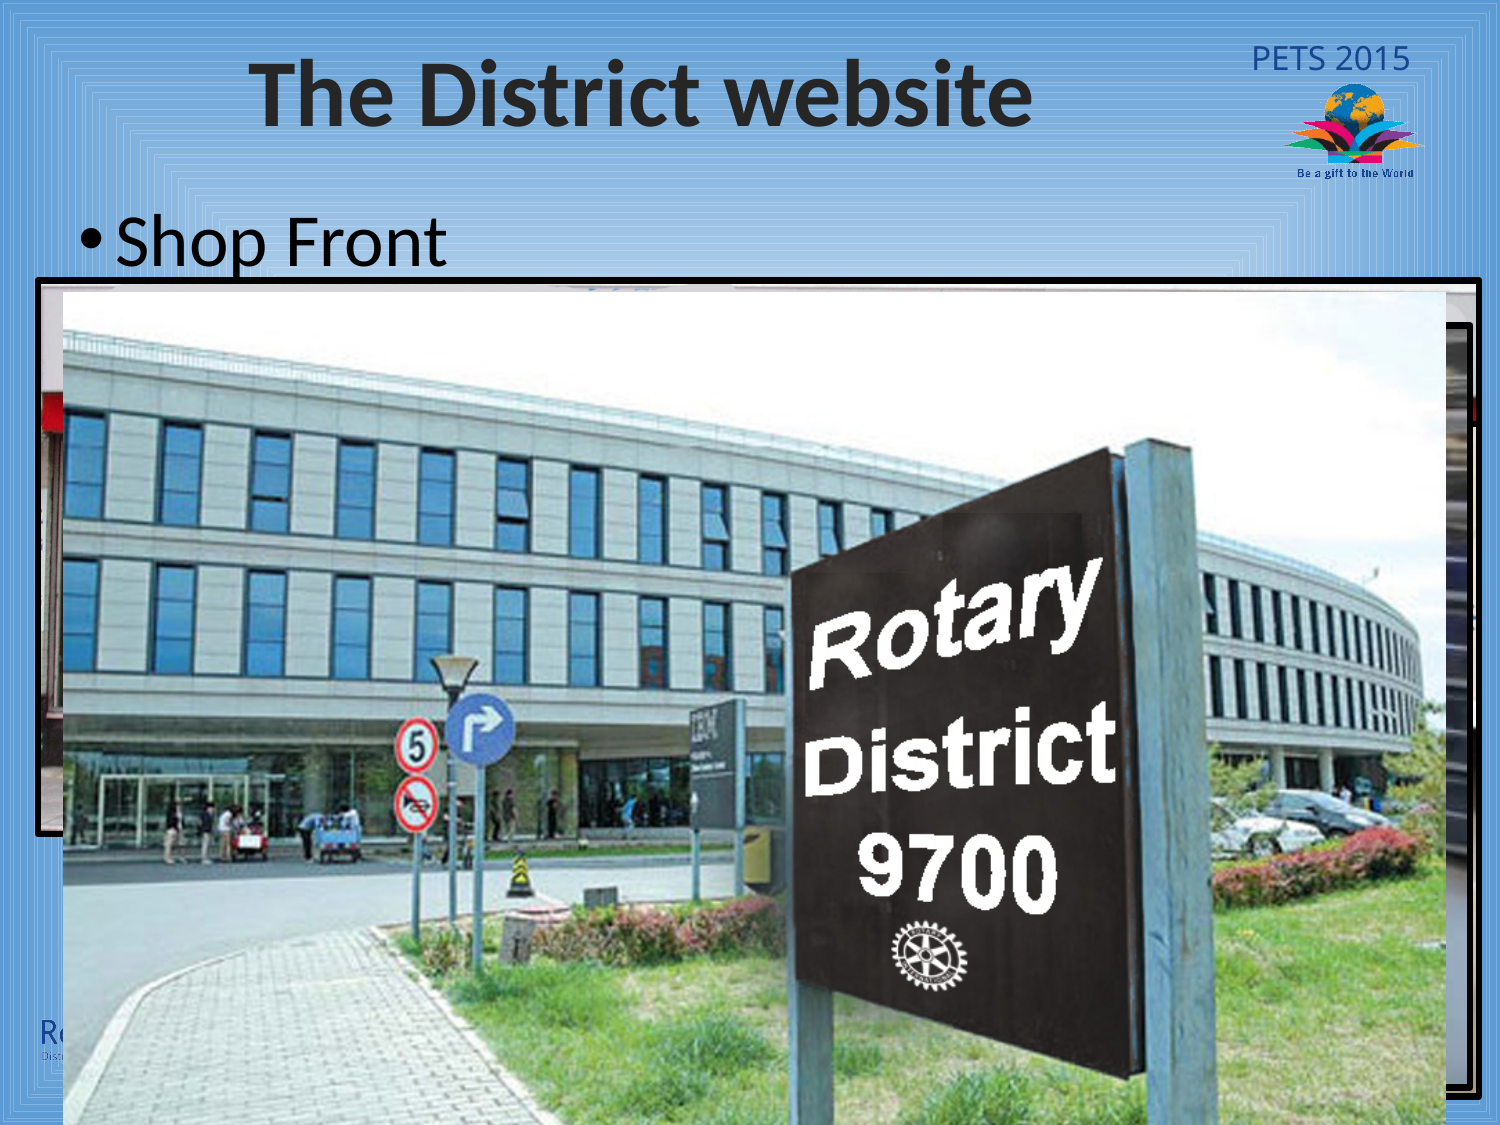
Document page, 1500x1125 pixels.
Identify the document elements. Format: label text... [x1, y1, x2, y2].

list Shop Front Database Emails Publisher Events Archives [63, 194, 1357, 277]
picture [1279, 78, 1427, 183]
picture [37, 283, 1476, 1125]
text_box The District website [233, 23, 1051, 154]
